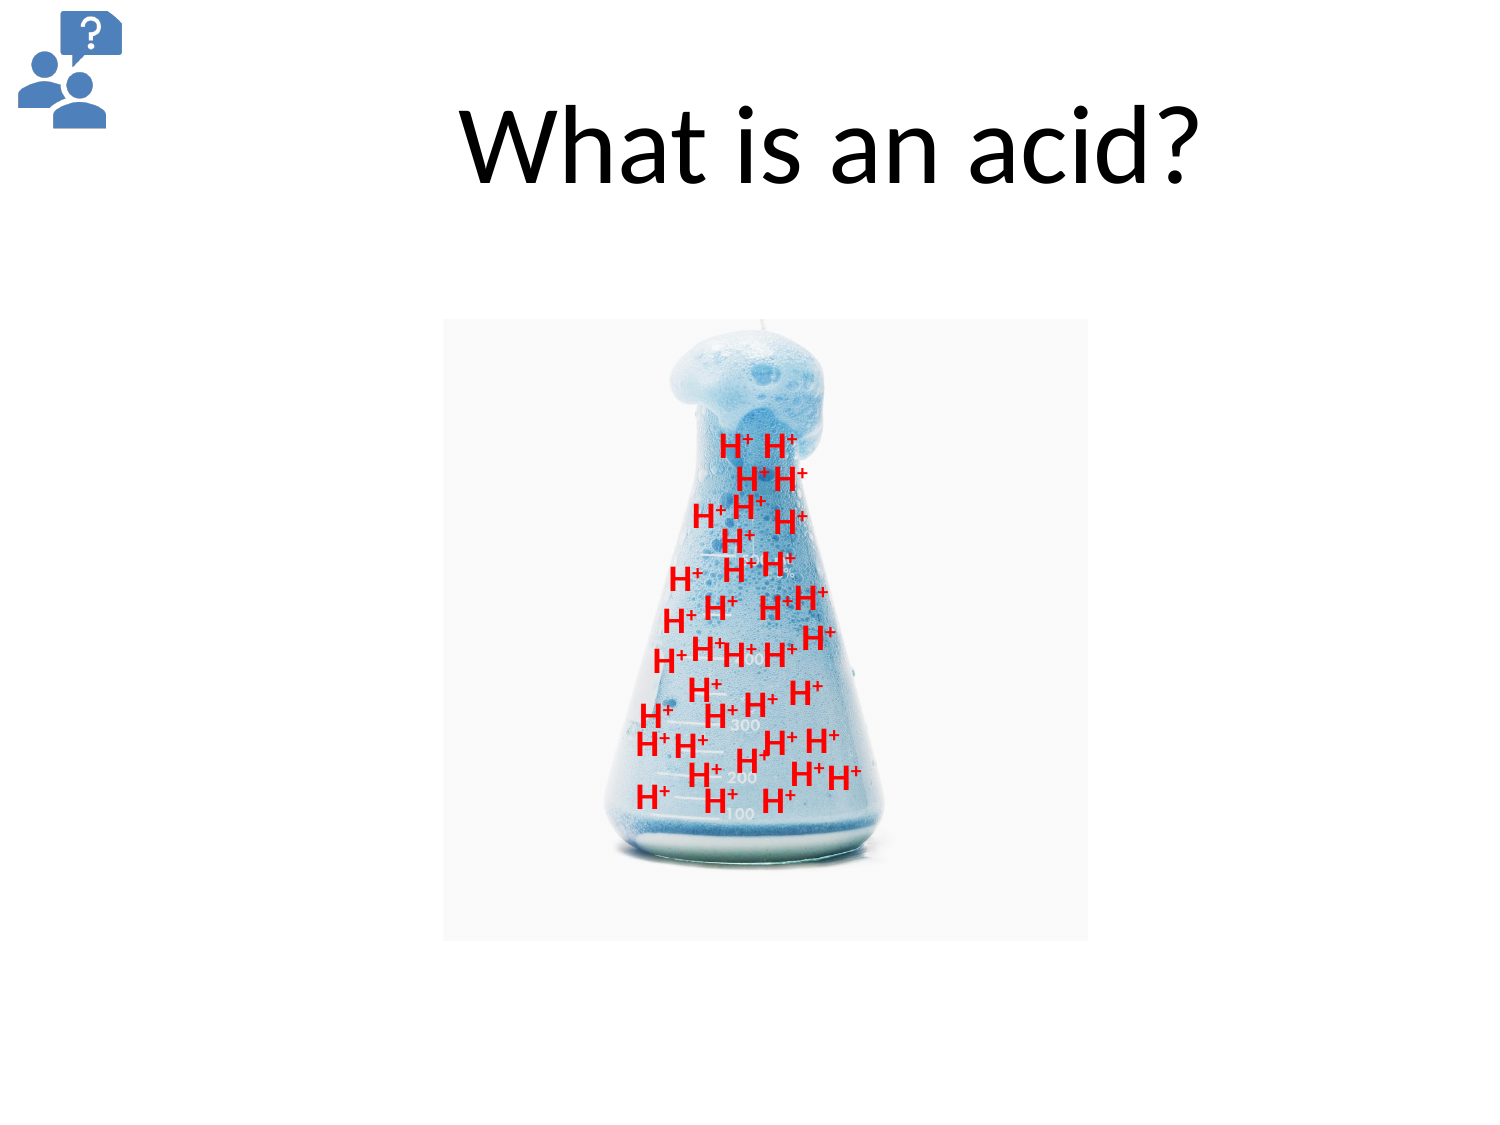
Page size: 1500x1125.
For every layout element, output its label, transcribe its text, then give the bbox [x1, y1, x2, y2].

picture [443, 319, 1089, 941]
text_box What is an acid? [443, 63, 1500, 214]
text_box [0, 0, 140, 140]
